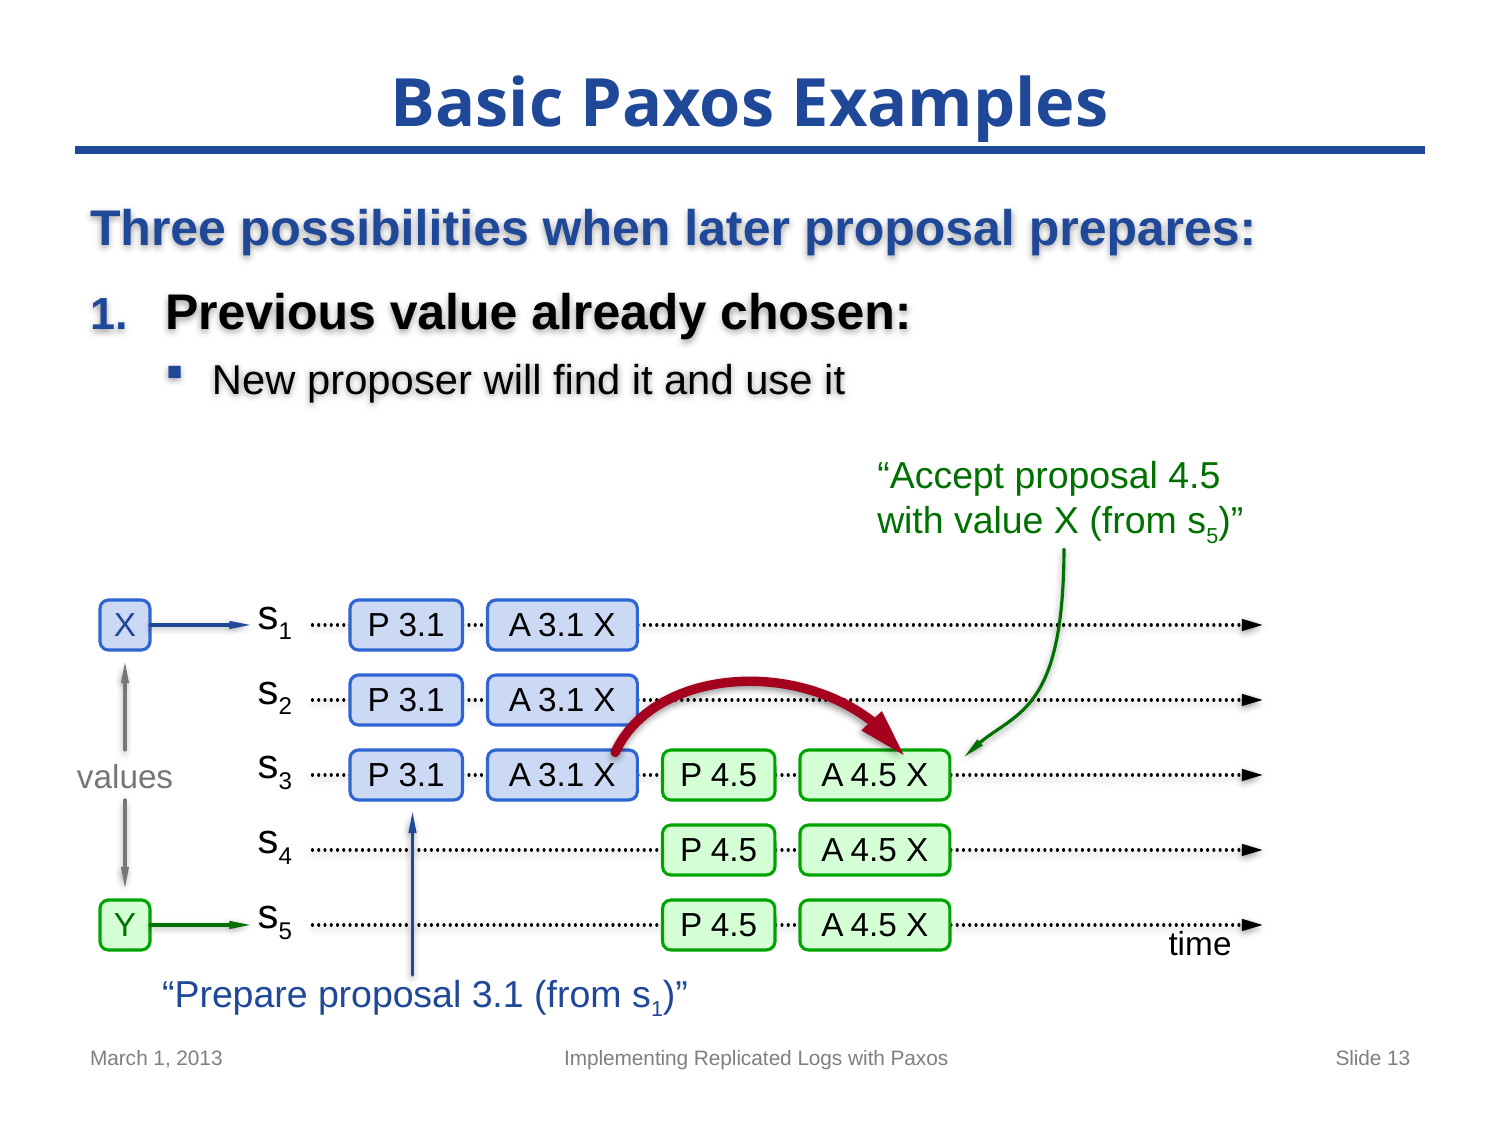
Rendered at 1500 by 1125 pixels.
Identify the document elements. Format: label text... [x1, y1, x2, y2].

text_box s2 [237, 662, 313, 720]
text_box values [62, 754, 188, 795]
text_box X [97, 597, 153, 653]
list Three possibilities when later proposal prepares: Previous value already chosen: New proposer will find it and use it [73, 185, 1427, 440]
text_box P 3.1 [347, 634, 465, 653]
text_box A 4.5 X [797, 897, 953, 924]
text_box A 4.5 X [797, 859, 953, 878]
text_box [613, 709, 904, 756]
text_box P 4.5 [660, 897, 778, 924]
text_box s4 [237, 812, 313, 869]
text_box A 4.5 X [797, 747, 953, 774]
text_box s1 [237, 587, 313, 645]
title Basic Paxos Examples [75, 50, 1425, 150]
text_box P 3.1 [347, 672, 465, 699]
text_box A 3.1 X [485, 784, 640, 803]
footer Implementing Replicated Logs with Paxos [474, 1037, 1038, 1103]
text_box A 3.1 X [485, 672, 640, 699]
text_box “Prepare proposal 3.1 (from s1)” [124, 962, 725, 1029]
text_box P 4.5 [660, 859, 778, 878]
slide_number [75, 1037, 425, 1103]
text_box “Accept proposal 4.5 with value X (from s5)” [862, 443, 1263, 555]
text_box P 3.1 [347, 597, 465, 624]
text_box A 3.1 X [485, 747, 640, 774]
text_box A 3.1 X [485, 634, 640, 653]
text_box A 4.5 X [797, 934, 953, 953]
text_box P 3.1 [347, 709, 465, 728]
text_box [668, 680, 840, 699]
text_box A 4.5 X [797, 822, 953, 849]
slide_number Slide 13 [1074, 1037, 1425, 1103]
text_box [964, 709, 1028, 757]
text_box P 4.5 [660, 759, 778, 774]
text_box s3 [237, 737, 313, 794]
text_box s5 [237, 887, 313, 944]
text_box P 4.5 [660, 934, 778, 953]
text_box time [1149, 934, 1250, 963]
text_box Y [97, 897, 153, 953]
text_box [1028, 547, 1067, 624]
text_box P 3.1 [347, 747, 465, 774]
text_box P 4.5 [660, 822, 778, 849]
text_box A 3.1 X [485, 709, 640, 728]
text_box [992, 634, 1060, 699]
text_box P 4.5 [660, 784, 778, 803]
text_box A 3.1 X [485, 597, 640, 624]
text_box A 4.5 X [797, 784, 953, 803]
text_box P 3.1 [347, 784, 465, 803]
